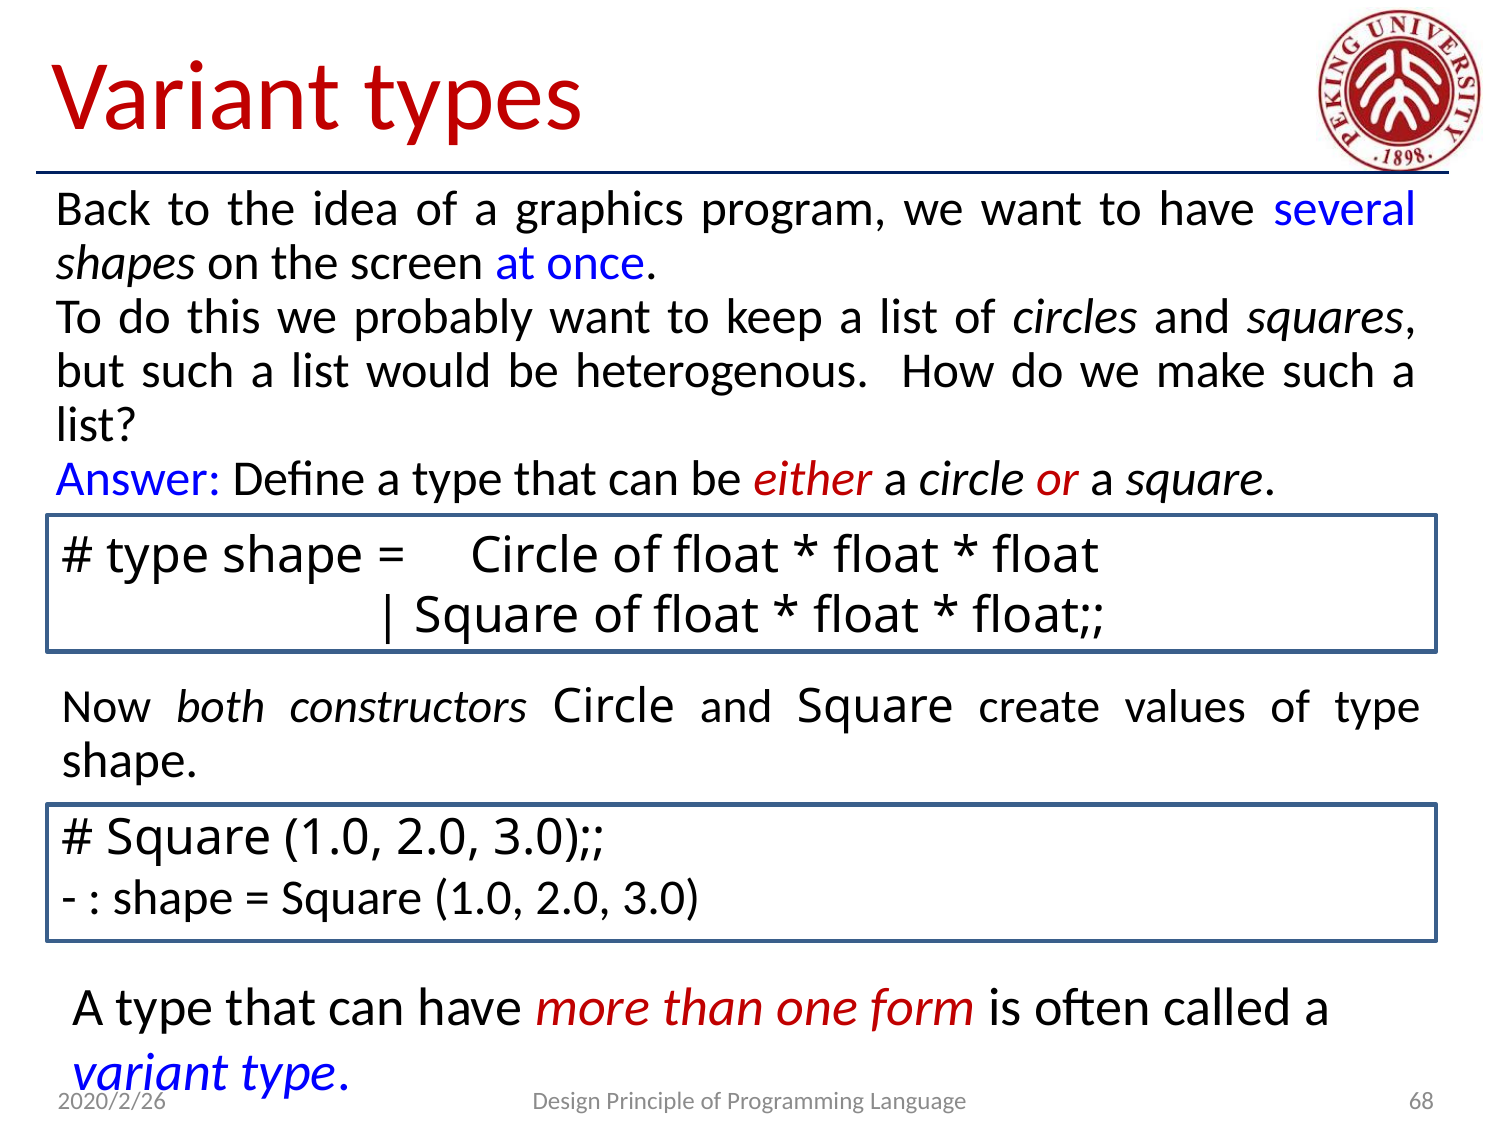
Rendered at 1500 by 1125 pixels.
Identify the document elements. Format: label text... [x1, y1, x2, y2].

picture [1316, 7, 1483, 174]
list Back to the idea of a graphics program, we want to have several shapes on the screen at once. To do this we probably want to keep a list of circles and squares, but such a list would be heterogenous. How do we make such a list? Answer: Define a type that can be either a circle or a square. [40, 174, 1432, 518]
text_box [45, 513, 1438, 654]
text_box # Square (1.0, 2.0, 3.0);; - : shape = Square (1.0, 2.0, 3.0) [46, 797, 1399, 932]
slide_number 68 [1099, 1069, 1450, 1125]
footer Design Principle of Programming Language [512, 1069, 988, 1125]
text_box # type shape = Circle of float * float * float | Square of float * float * float;; [46, 515, 1434, 650]
text_box A type that can have more than one form is often called a variant type. [57, 964, 1430, 1106]
text_box Now both constructors Circle and Square create values of type shape. [46, 674, 1437, 797]
text_box [45, 802, 1438, 943]
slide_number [42, 1069, 393, 1125]
title Variant types [36, 19, 1399, 161]
